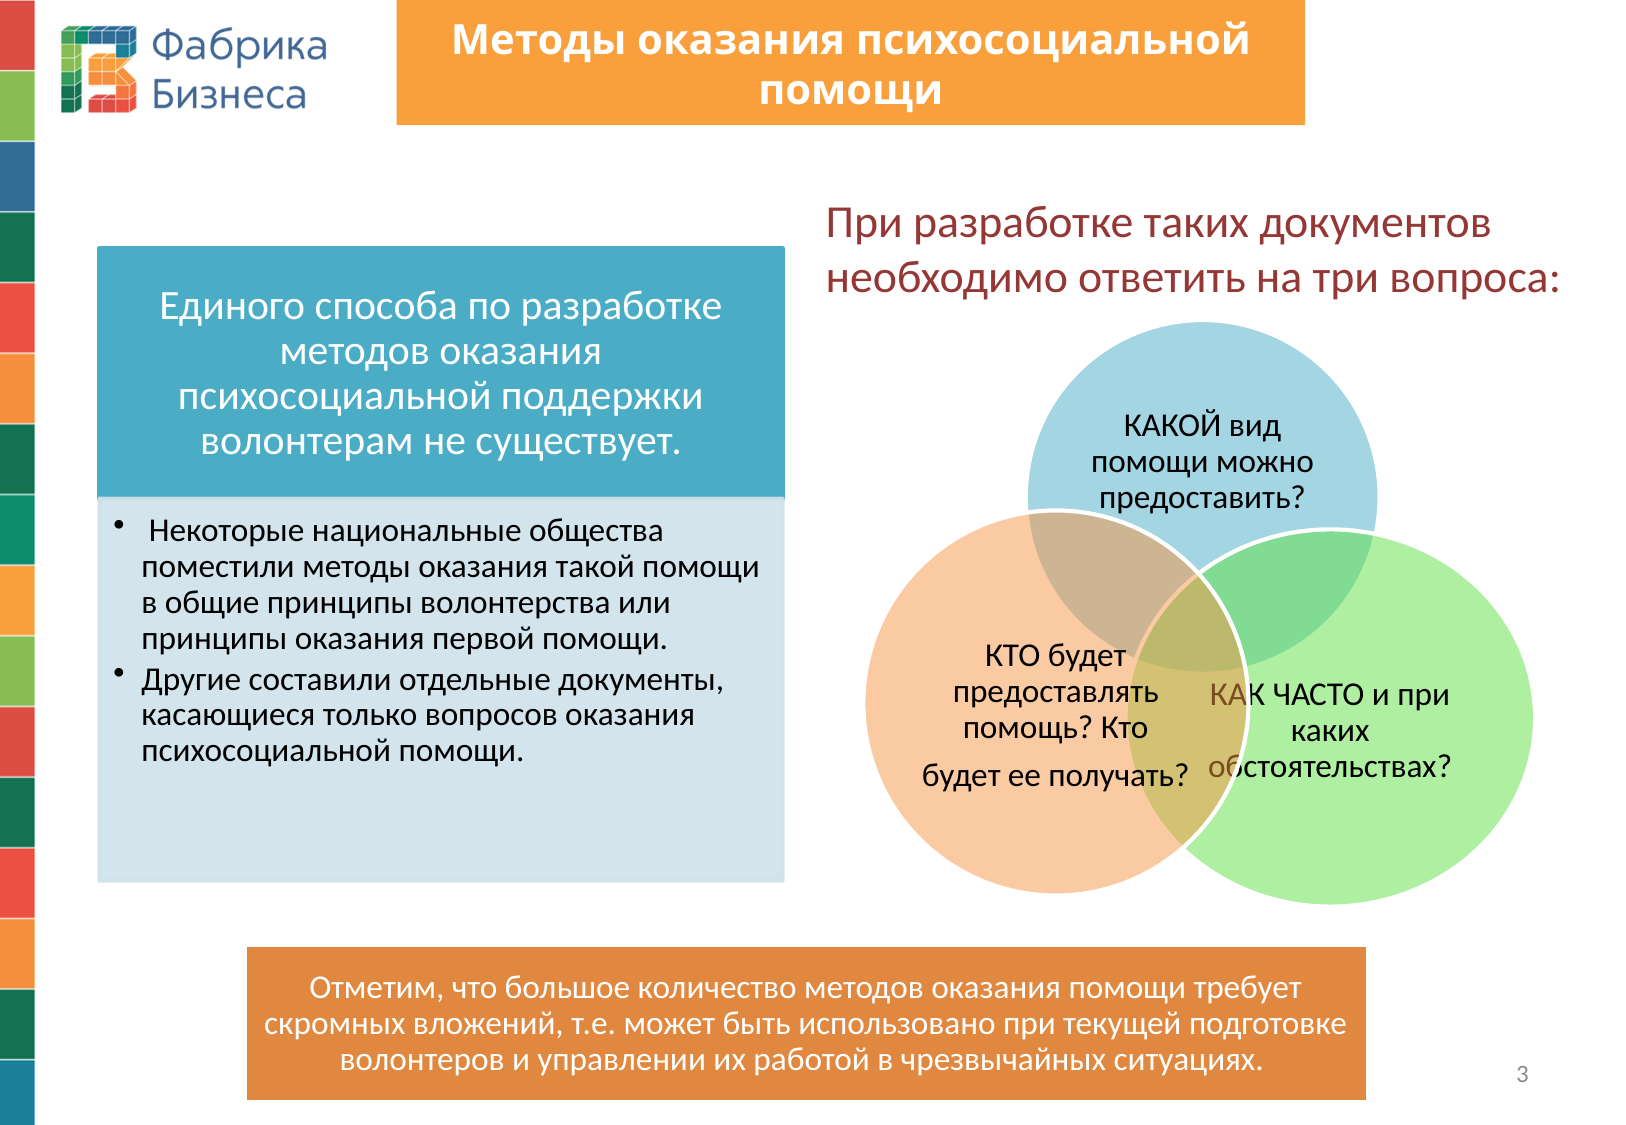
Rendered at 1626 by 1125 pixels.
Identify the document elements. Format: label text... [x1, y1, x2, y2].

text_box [656, 310, 1625, 921]
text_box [99, 246, 783, 882]
picture [0, 0, 1460, 1125]
text_box При разработке таких документов необходимо ответить на три вопроса: [810, 184, 1625, 309]
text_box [114, 944, 1498, 1103]
title Методы оказания психосоциальной помощи [396, 0, 1306, 126]
slide_number 3 [1502, 1042, 1544, 1103]
